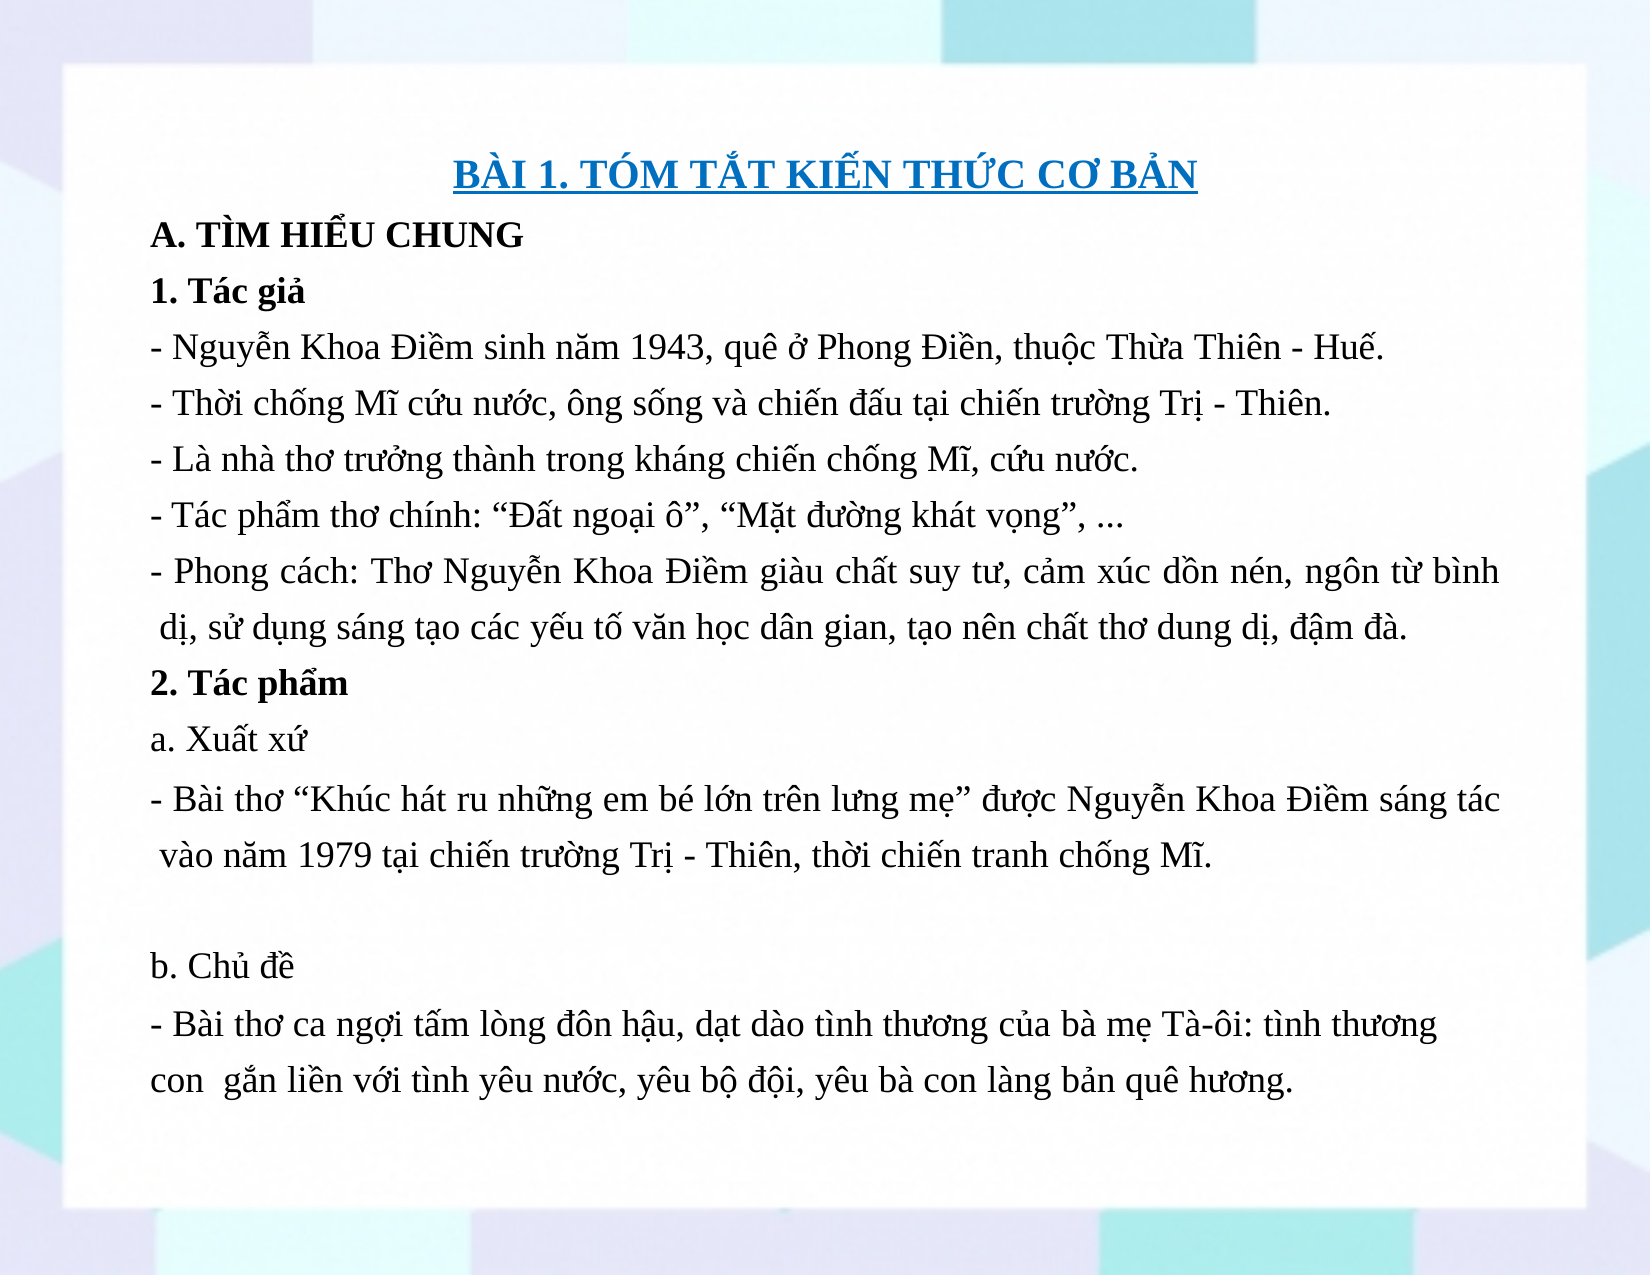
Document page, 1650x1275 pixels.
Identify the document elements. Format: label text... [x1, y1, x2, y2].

picture [0, 0, 1650, 1275]
title BÀI 1. TÓM TẮT KIẾN THỨC CƠ BẢN [450, 145, 1200, 196]
text_box A. TÌM HIỂU CHUNG 1. Tác giả - Nguyễn Khoa Điềm sinh năm 1943, quê ở Phong Điền, thuộc Thừa Thiên - Huế. - Thời chống Mĩ cứu nước, ông sống và chiến đấu tại chiến trường Trị - Thiên. - Là nhà thơ trưởng thành trong kháng chiến chống Mĩ, cứu nước. - Tác phẩm thơ chính: “Đất ngoại ô”, “Mặt đường khát vọng”, ... - Phong cách: Thơ Nguyễn Khoa Điềm giàu chất suy tư, cảm xúc dồn nén, ngôn từ bình dị, sử dụng sáng tạo các yếu tố văn học dân gian, tạo nên chất thơ dung dị, đậm đà. 2. Tác phẩm a. Xuất xứ - Bài thơ “Khúc hát ru những em bé lớn trên lưng mẹ” được Nguyễn Khoa Điềm sáng tác vào năm 1979 tại chiến trường Trị - Thiên, thời chiến tranh chống Mĩ. b. Chủ đề - Bài thơ ca ngợi tấm lòng đôn hậu, dạt dào tình thương của bà mẹ Tà-ôi: tình thương con gắn liền với tình yêu nước, yêu bộ đội, yêu bà con làng bản quê hương. [147, 196, 1503, 1101]
